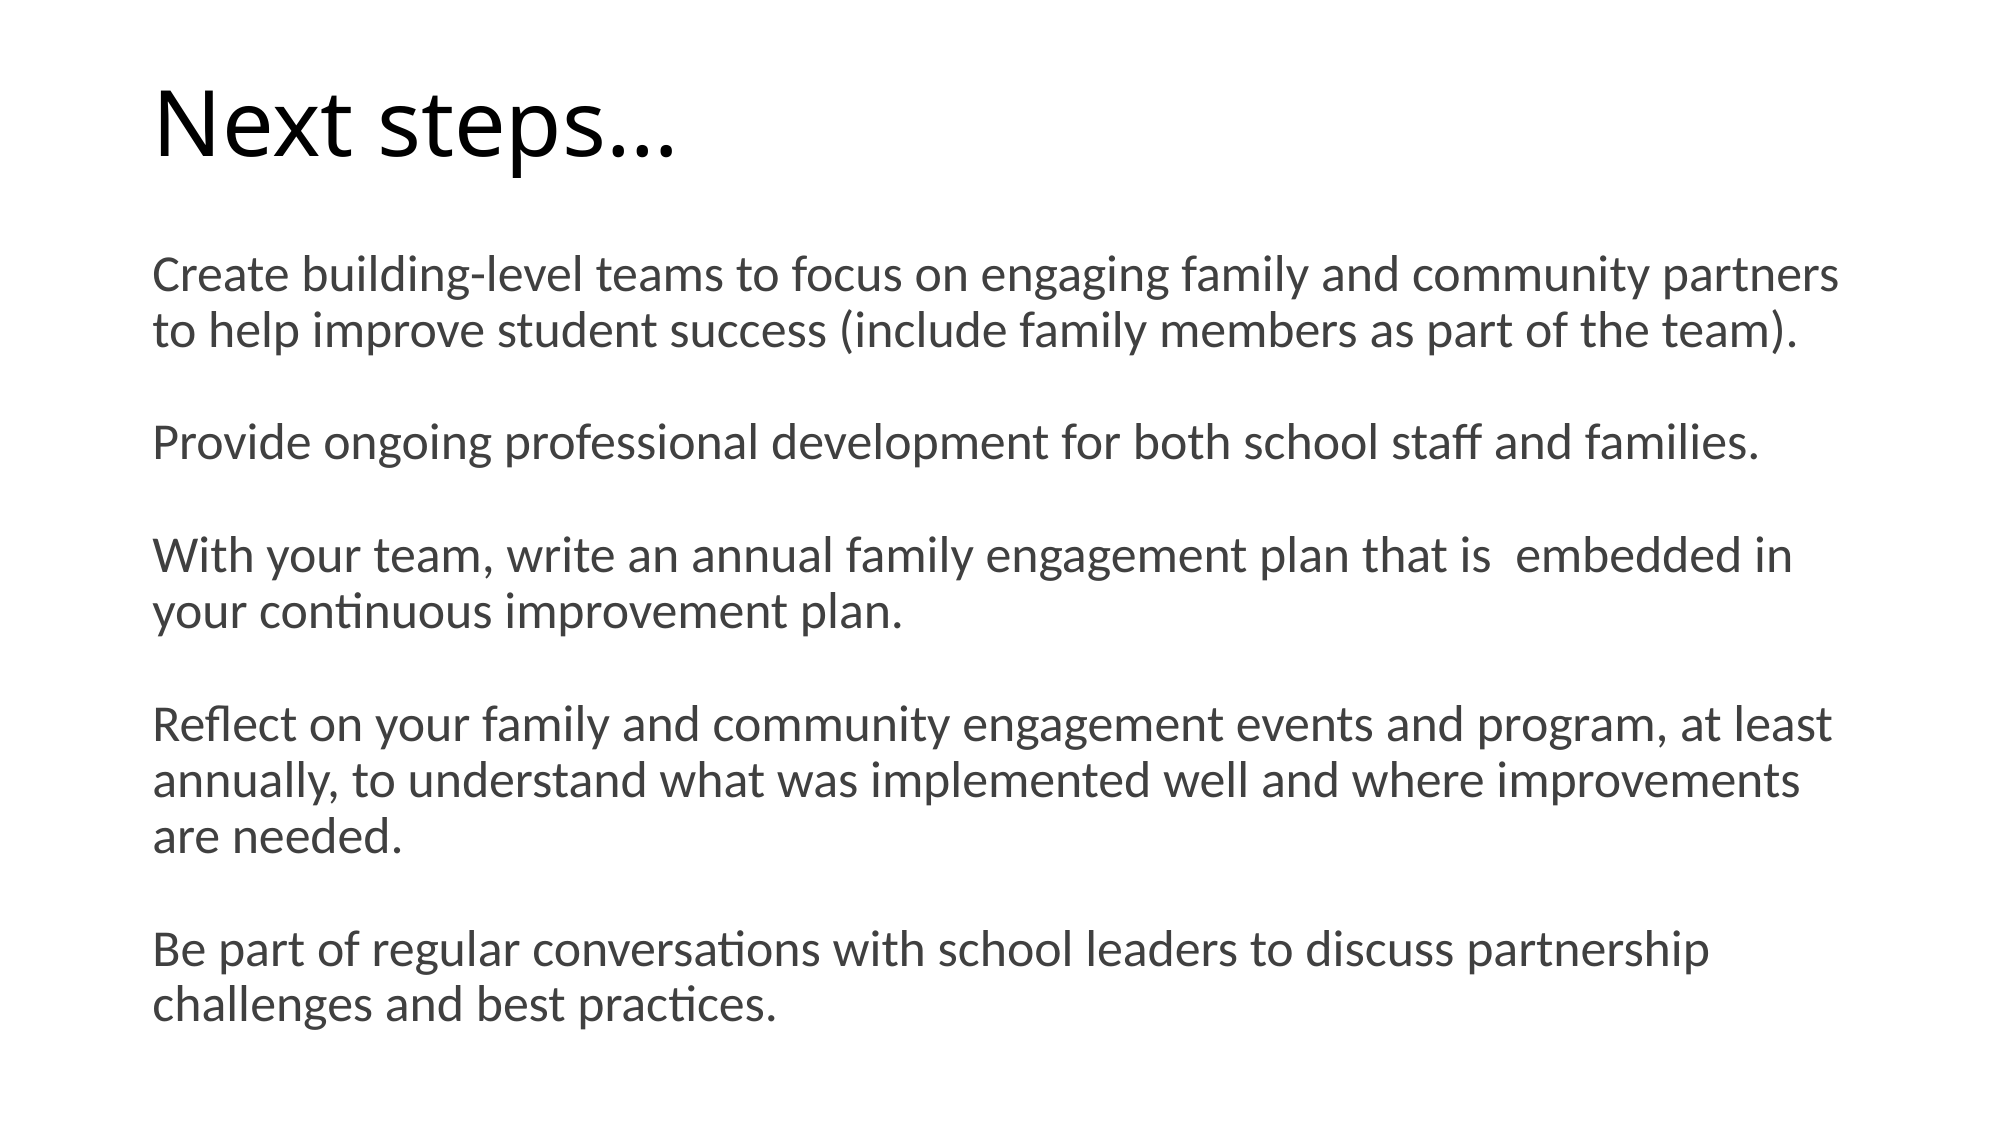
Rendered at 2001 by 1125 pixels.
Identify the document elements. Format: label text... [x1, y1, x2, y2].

list Create building-level teams to focus on engaging family and community partners to help improve student success (include family members as part of the team). Provide ongoing professional development for both school staff and families. With your team, write an annual family engagement plan that is embedded in your continuous improvement plan. Reflect on your family and community engagement events and program, at least annually, to understand what was implemented well and where improvements are needed. Be part of regular conversations with school leaders to discuss partnership challenges and best practices. [137, 239, 1863, 1069]
title Next steps… [137, 59, 1863, 194]
